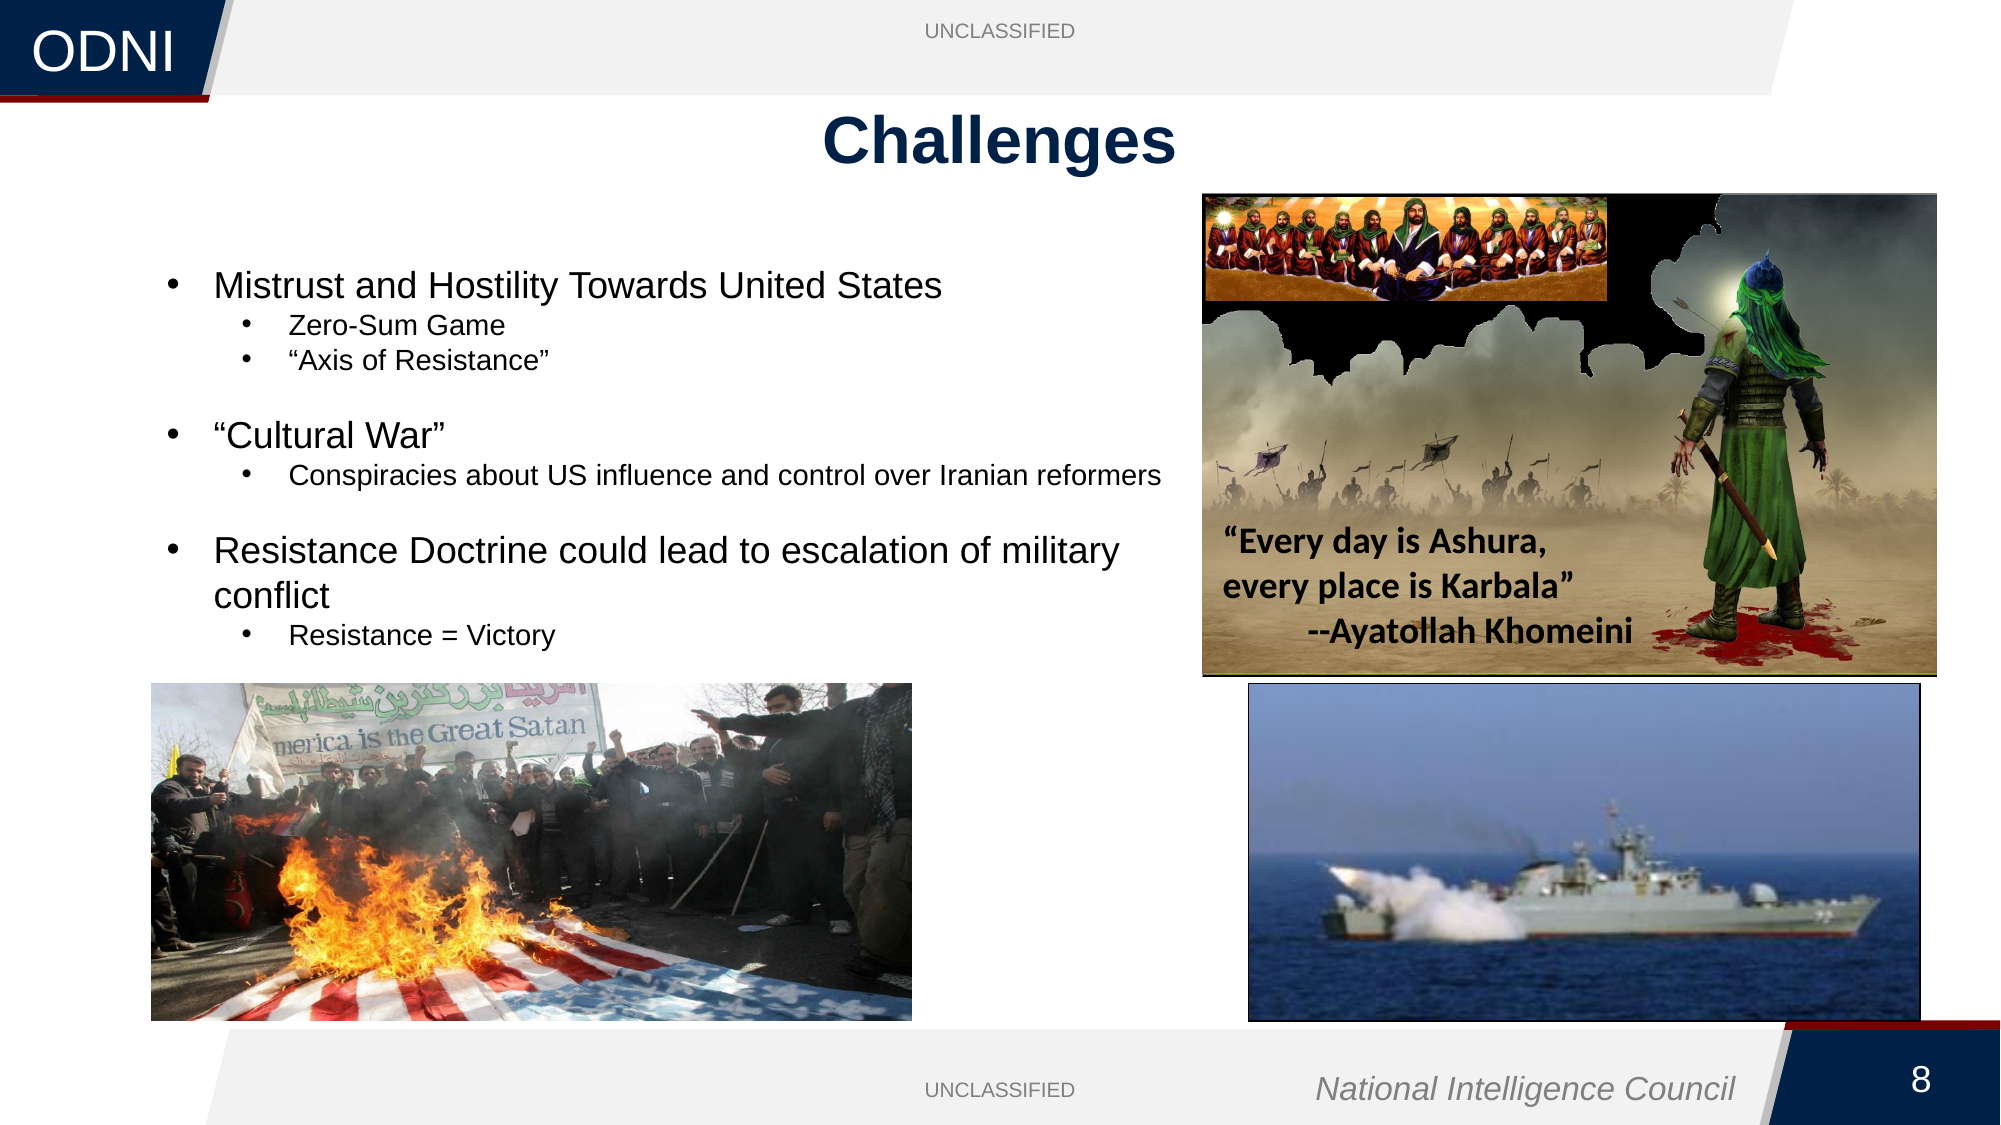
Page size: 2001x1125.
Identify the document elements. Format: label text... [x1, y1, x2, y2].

picture [151, 683, 912, 1021]
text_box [1202, 193, 1937, 677]
text_box Challenges [0, 78, 2000, 186]
text_box Mistrust and Hostility Towards United States Zero-Sum Game “Axis of Resistance” “Cultural War” Conspiracies about US influence and control over Iranian reformers Resistance Doctrine could lead to escalation of military conflict Resistance = Victory [151, 253, 1250, 929]
picture [1249, 684, 1920, 1021]
